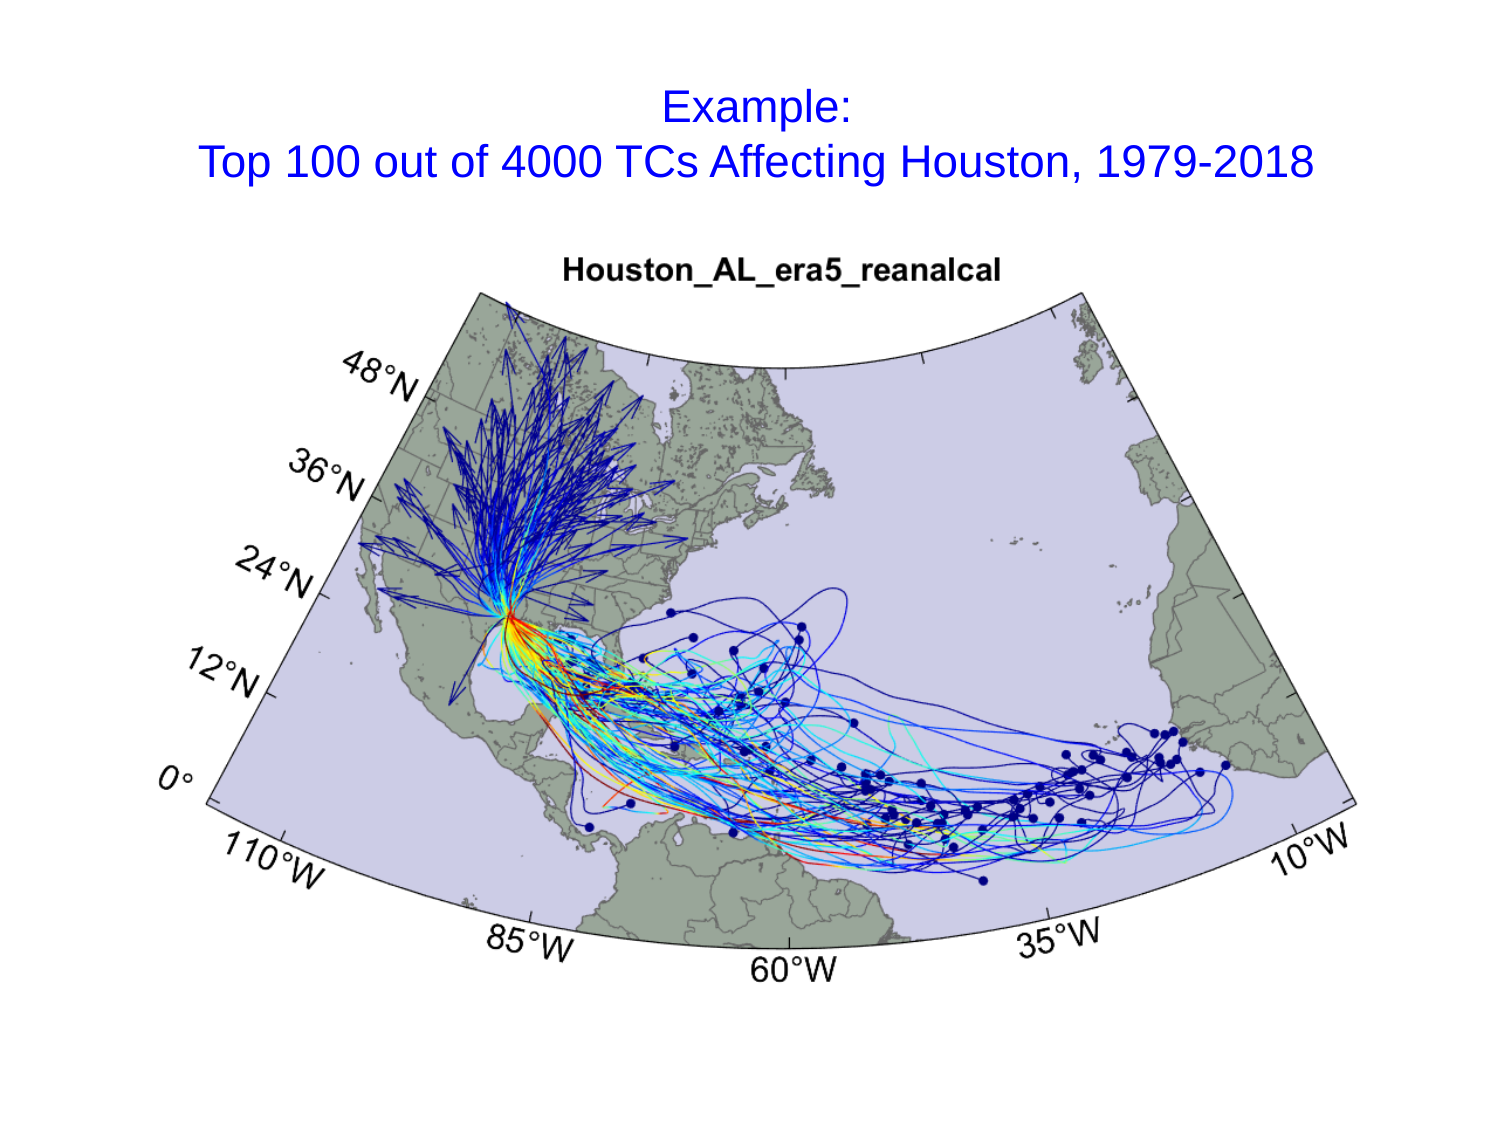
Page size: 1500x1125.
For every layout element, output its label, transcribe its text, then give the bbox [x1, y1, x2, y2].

picture [102, 215, 1406, 1036]
text_box Example: Top 100 out of 4000 TCs Affecting Houston, 1979-2018 [125, 69, 1389, 194]
